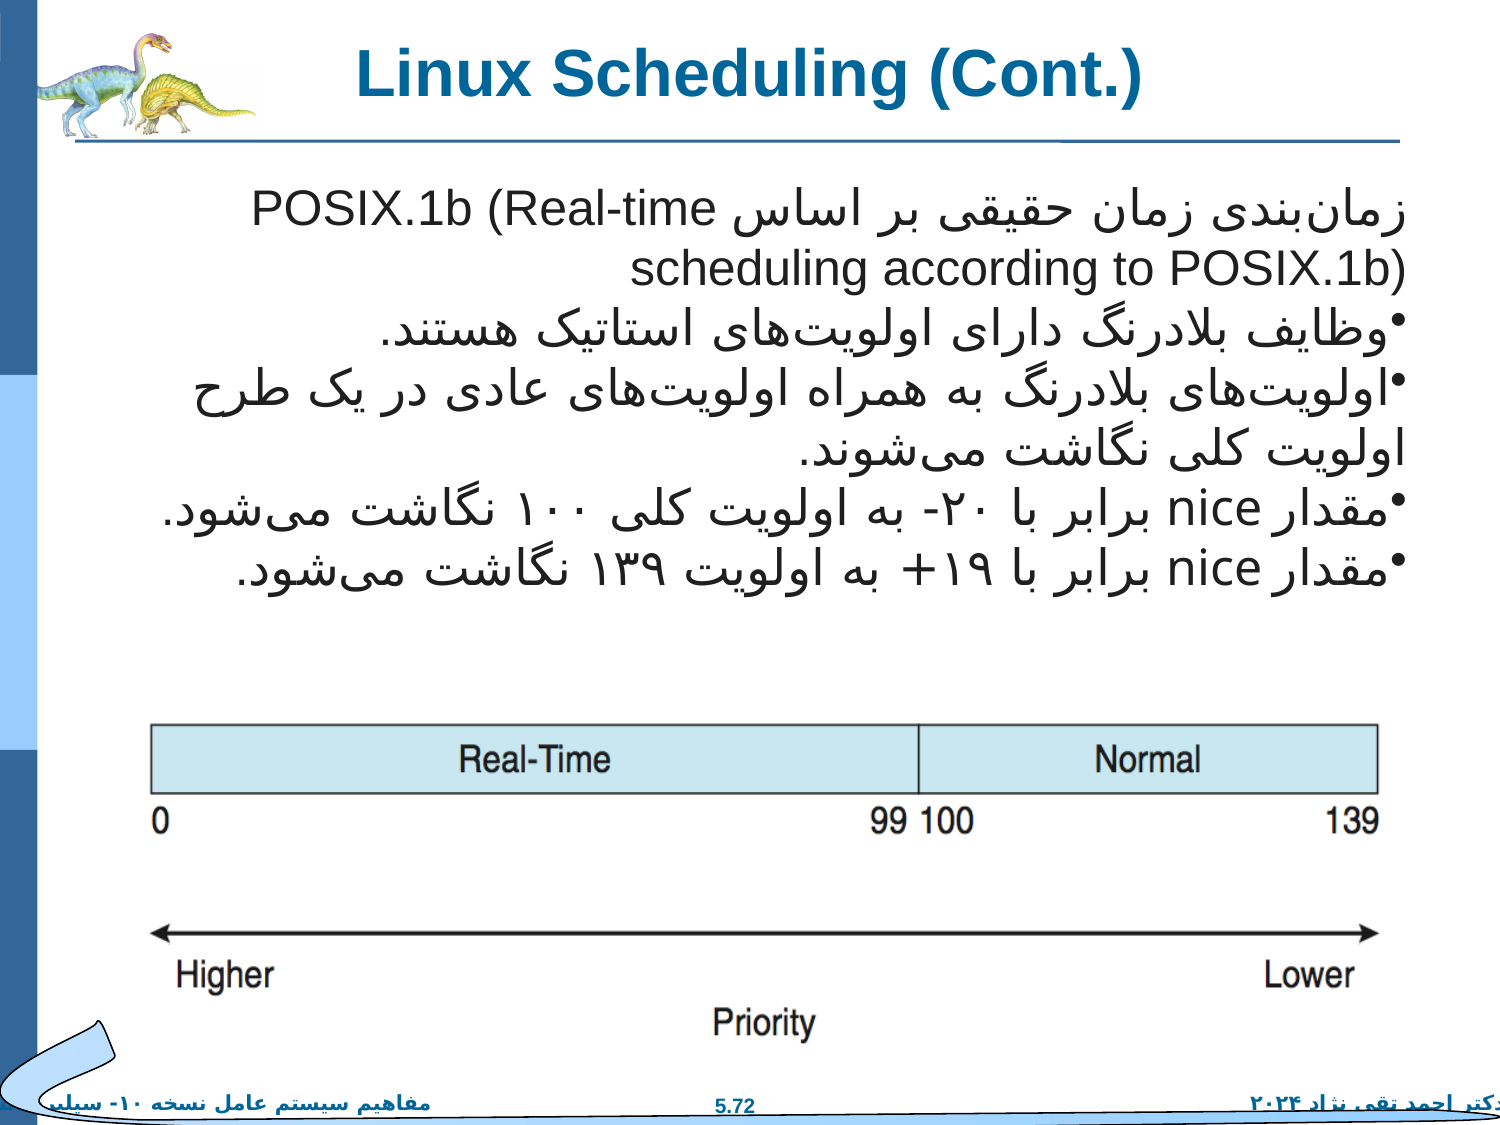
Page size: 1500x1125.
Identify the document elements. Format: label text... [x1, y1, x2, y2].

title Linux Scheduling (Cont.) [75, 22, 1425, 118]
picture [133, 702, 1403, 1059]
picture [38, 20, 258, 151]
list زمان‌بندی زمان حقیقی بر اساس POSIX.1b (Real-time scheduling according to POSIX.1b) وظایف بلادرنگ دارای اولویت‌های استاتیک هستند. اولویت‌های بلادرنگ به همراه اولویت‌های عادی در یک طرح اولویت کلی نگاشت می‌شوند. مقدار nice برابر با ۲۰- به اولویت کلی ۱۰۰ نگاشت می‌شود. مقدار nice برابر با ۱۹+ به اولویت ۱۳٩ نگاشت می‌شود. [144, 167, 1423, 911]
